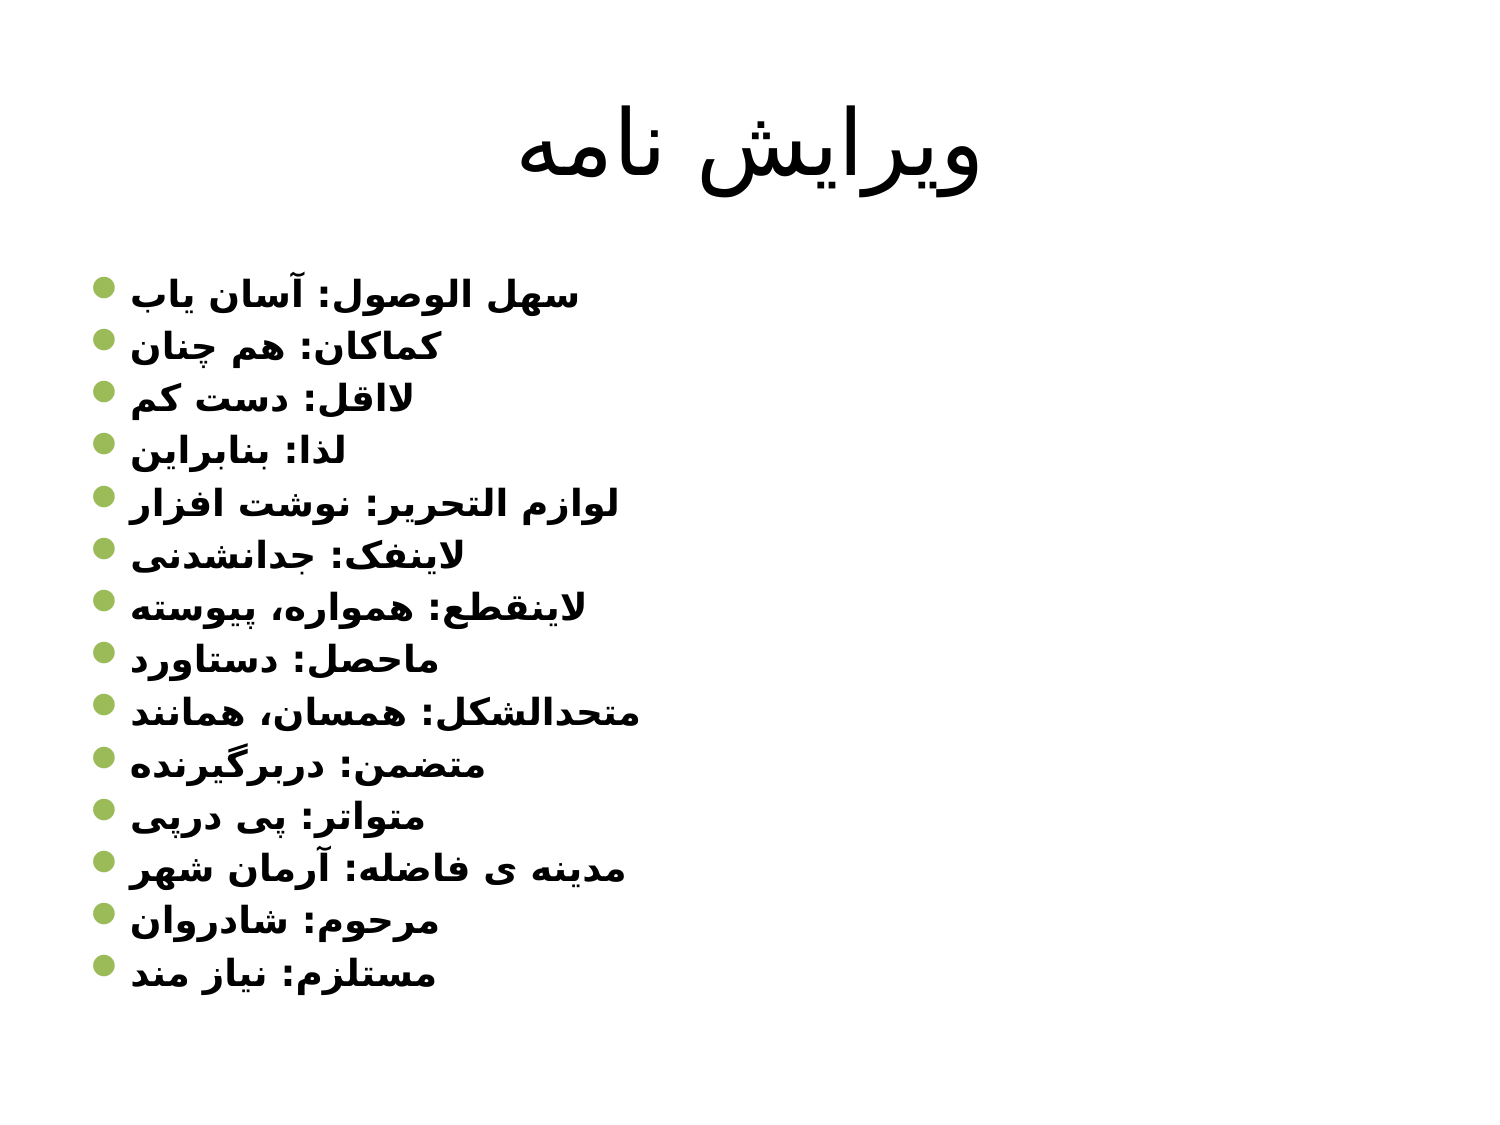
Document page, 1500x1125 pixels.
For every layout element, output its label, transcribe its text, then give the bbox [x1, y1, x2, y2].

title ويرايش نامه [75, 45, 1425, 233]
list سهل الوصول: آسان ياب کماکان: هم چنان لااقل: دست کم لذا: بنابراين لوازم التحرير: نوشت افزار لاينفک: جدانشدنی لاينقطع: همواره، پيوسته ماحصل: دستاورد متحدالشکل: همسان، همانند متضمن: دربرگيرنده متواتر: پی درپی مدينه ی فاضله: آرمان شهر مرحوم: شادروان مستلزم: نياز مند [75, 262, 1425, 1005]
